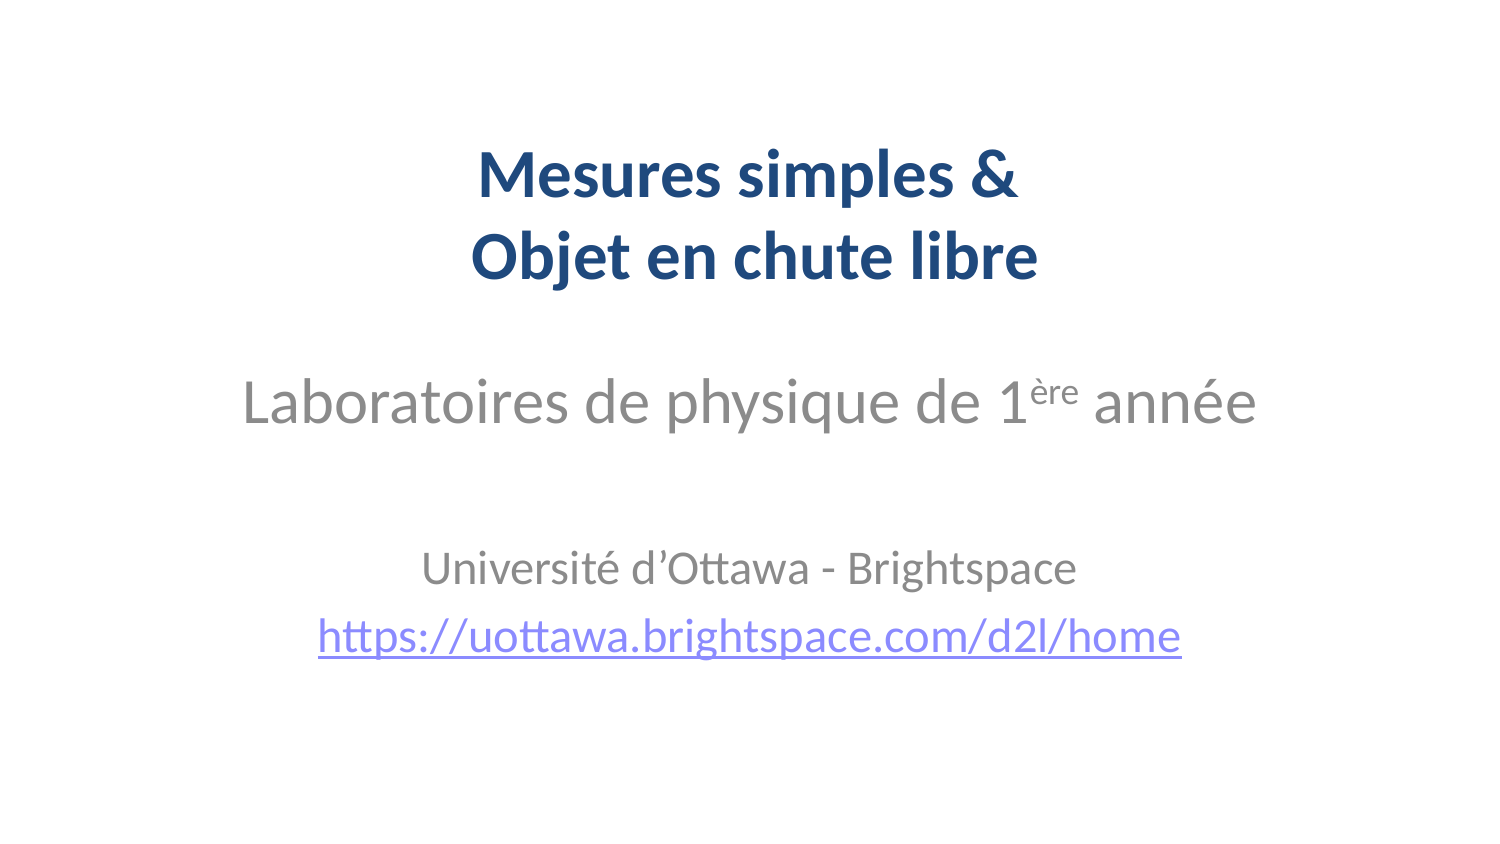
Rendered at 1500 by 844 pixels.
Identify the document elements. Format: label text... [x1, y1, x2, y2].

title Mesures simples & Objet en chute libre [76, 120, 1435, 302]
subtitle Laboratoires de physique de 1ère année Université d’Ottawa - Brightspace https://uottawa.brightspace.com/d2l/home [225, 351, 1275, 694]
